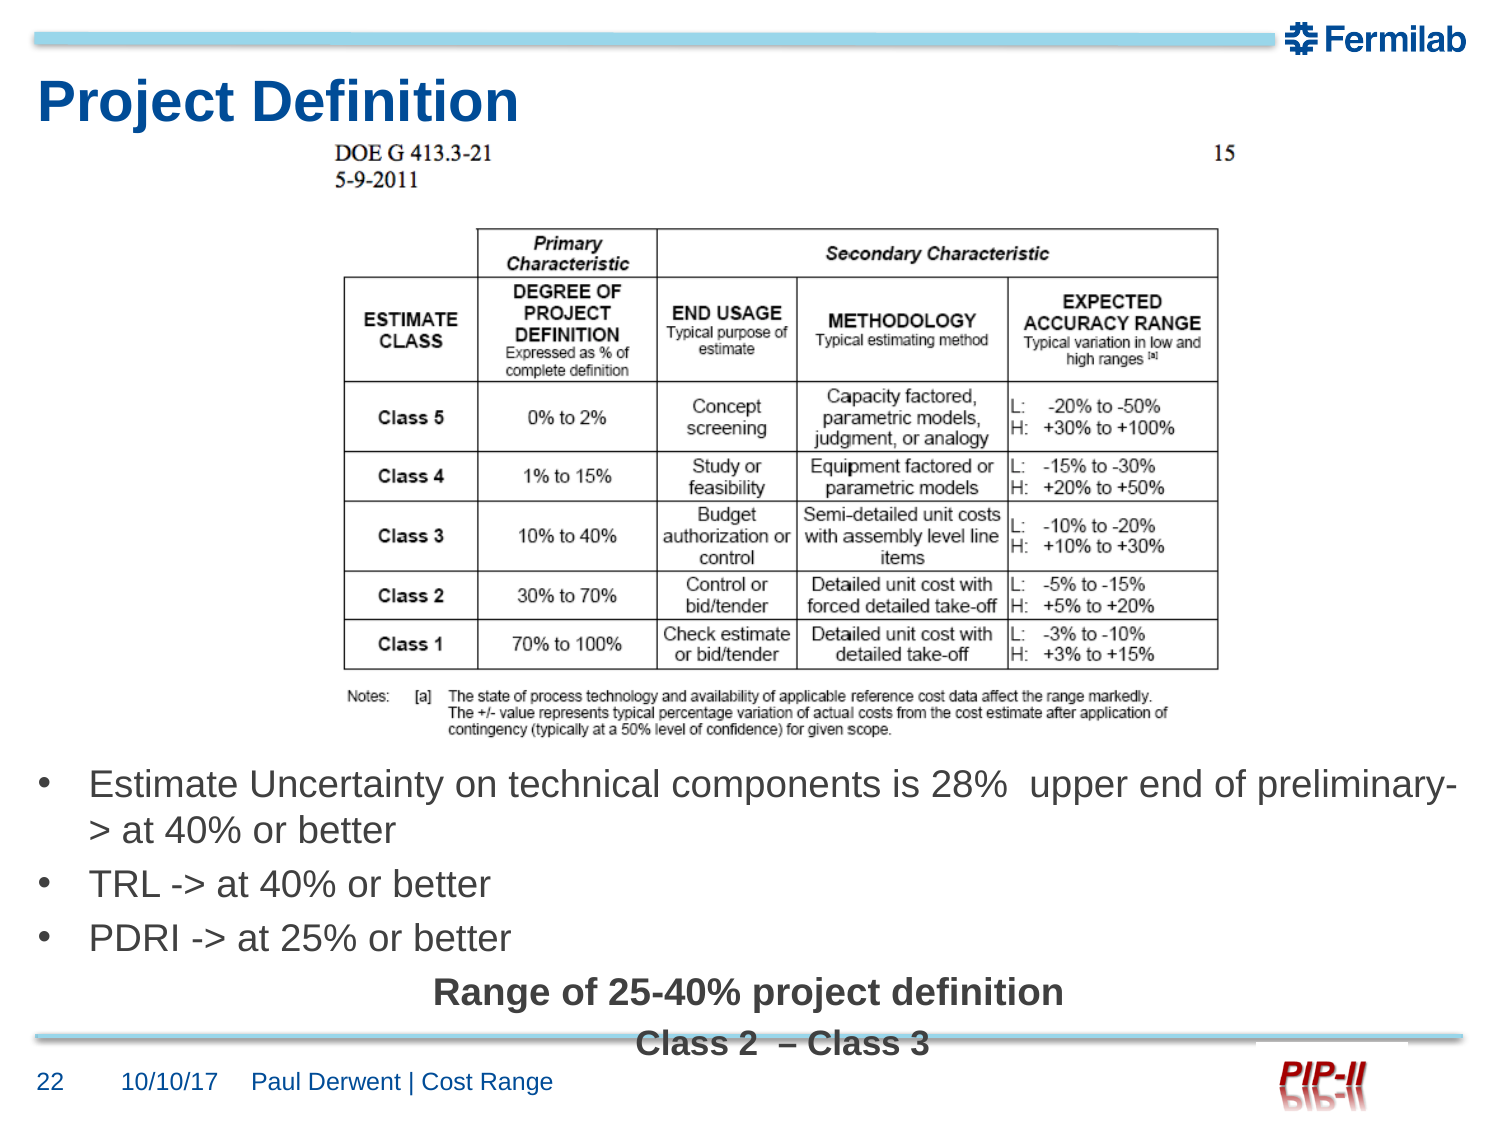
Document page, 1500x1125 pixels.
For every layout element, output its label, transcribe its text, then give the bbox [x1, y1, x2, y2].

picture [1285, 22, 1466, 55]
picture [1256, 1066, 1408, 1125]
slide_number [120, 1065, 232, 1106]
list Estimate Uncertainty on technical components is 28% upper end of preliminary-> at 40% or better TRL -> at 40% or better PDRI -> at 25% or better Range of 25-40% project definition Class 2 – Class 3 [37, 758, 1461, 1066]
picture [293, 124, 1315, 750]
footer Paul Derwent | Cost Range [251, 1065, 1161, 1105]
title Project Definition [37, 62, 1463, 133]
slide_number 22 [36, 1065, 105, 1105]
